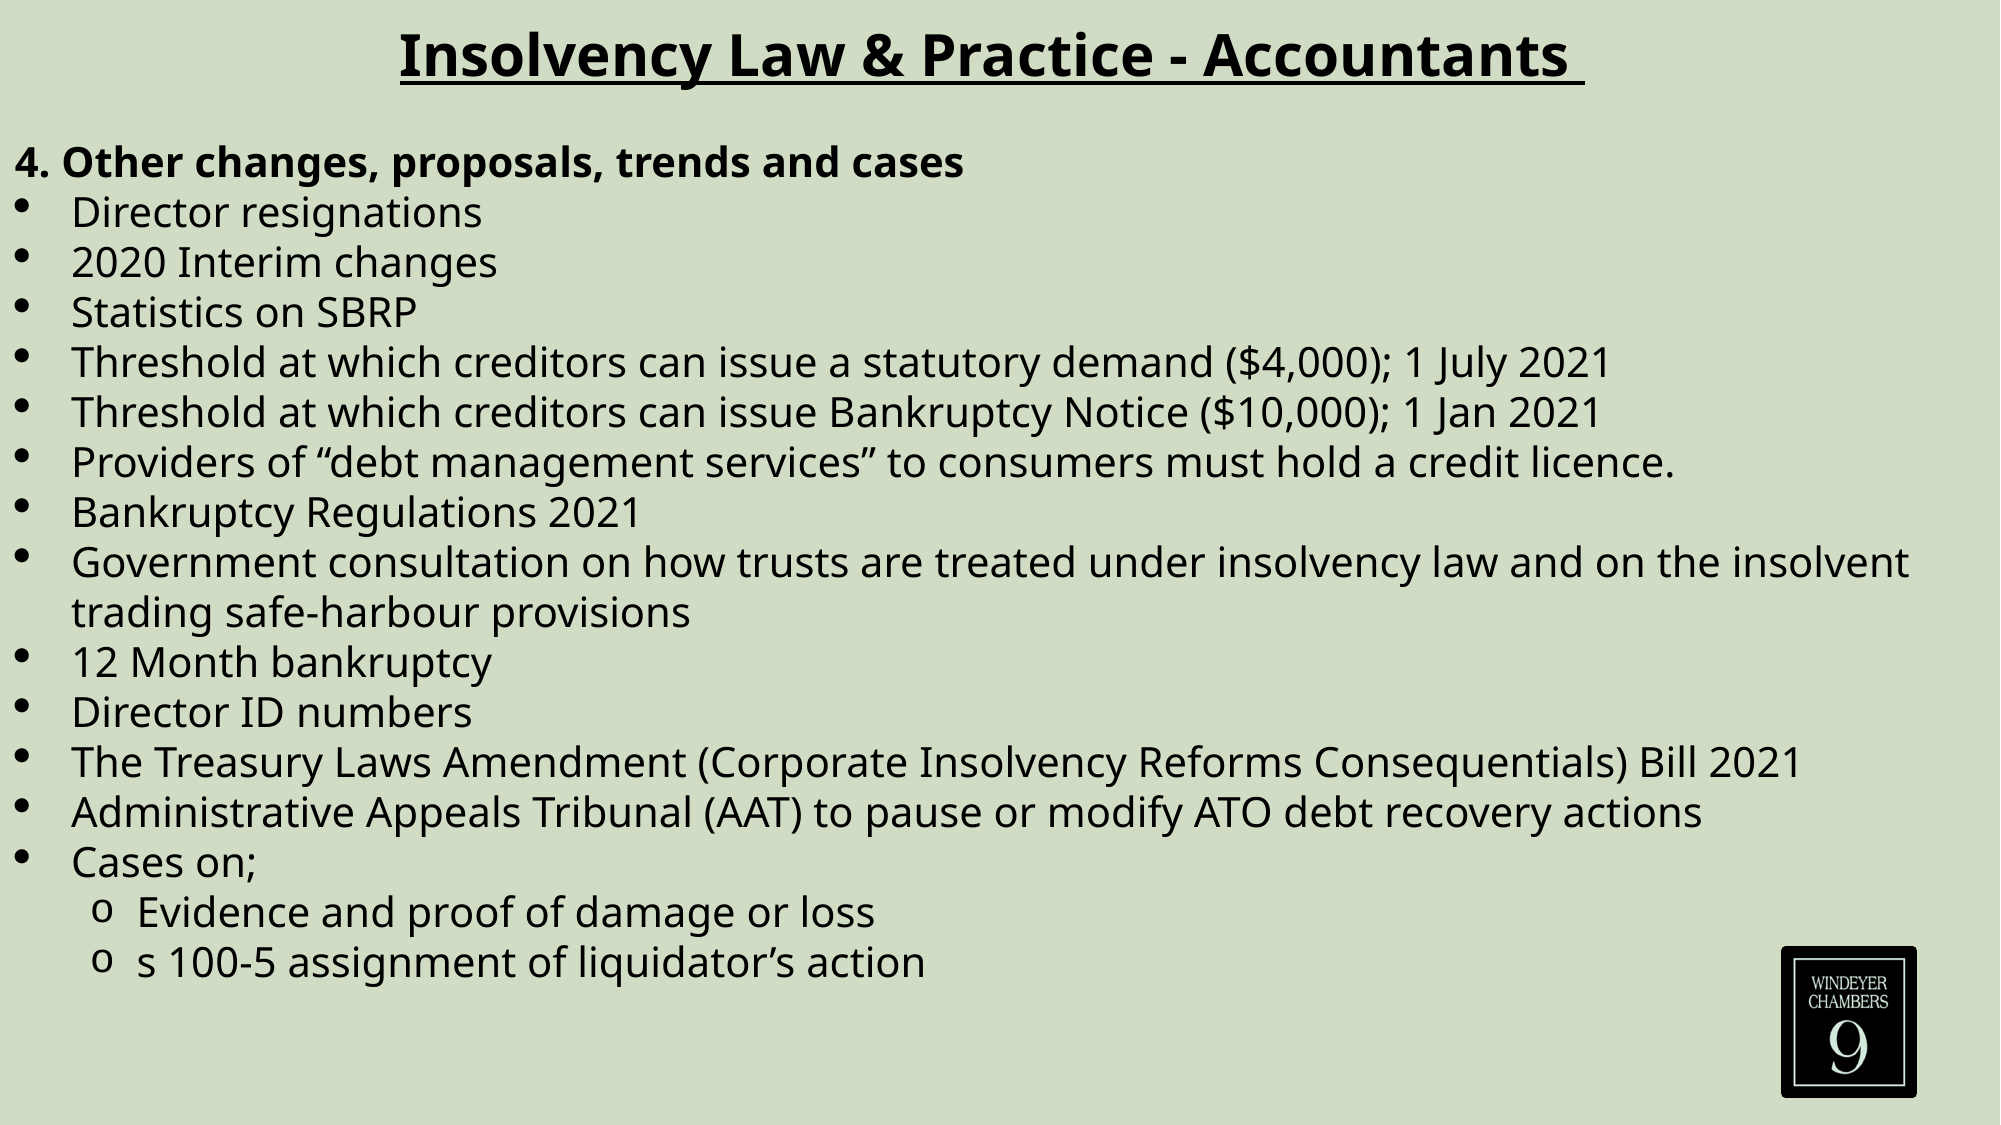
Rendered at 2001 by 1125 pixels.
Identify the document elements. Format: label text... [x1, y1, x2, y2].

text_box Insolvency Law & Practice - Accountants [0, 0, 2000, 118]
picture [1790, 955, 1908, 1089]
text_box 4. Other changes, proposals, trends and cases Director resignations 2020 Interim changes Statistics on SBRP Threshold at which creditors can issue a statutory demand ($4,000); 1 July 2021 Threshold at which creditors can issue Bankruptcy Notice ($10,000); 1 Jan 2021 Providers of “debt management services” to consumers must hold a credit licence. Bankruptcy Regulations 2021 Government consultation on how trusts are treated under insolvency law and on the insolvent trading safe-harbour provisions 12 Month bankruptcy Director ID numbers The Treasury Laws Amendment (Corporate Insolvency Reforms Consequentials) Bill 2021 Administrative Appeals Tribunal (AAT) to pause or modify ATO debt recovery actions Cases on; Evidence and proof of damage or loss s 100-5 assignment of liquidator’s action [0, 128, 2000, 1069]
